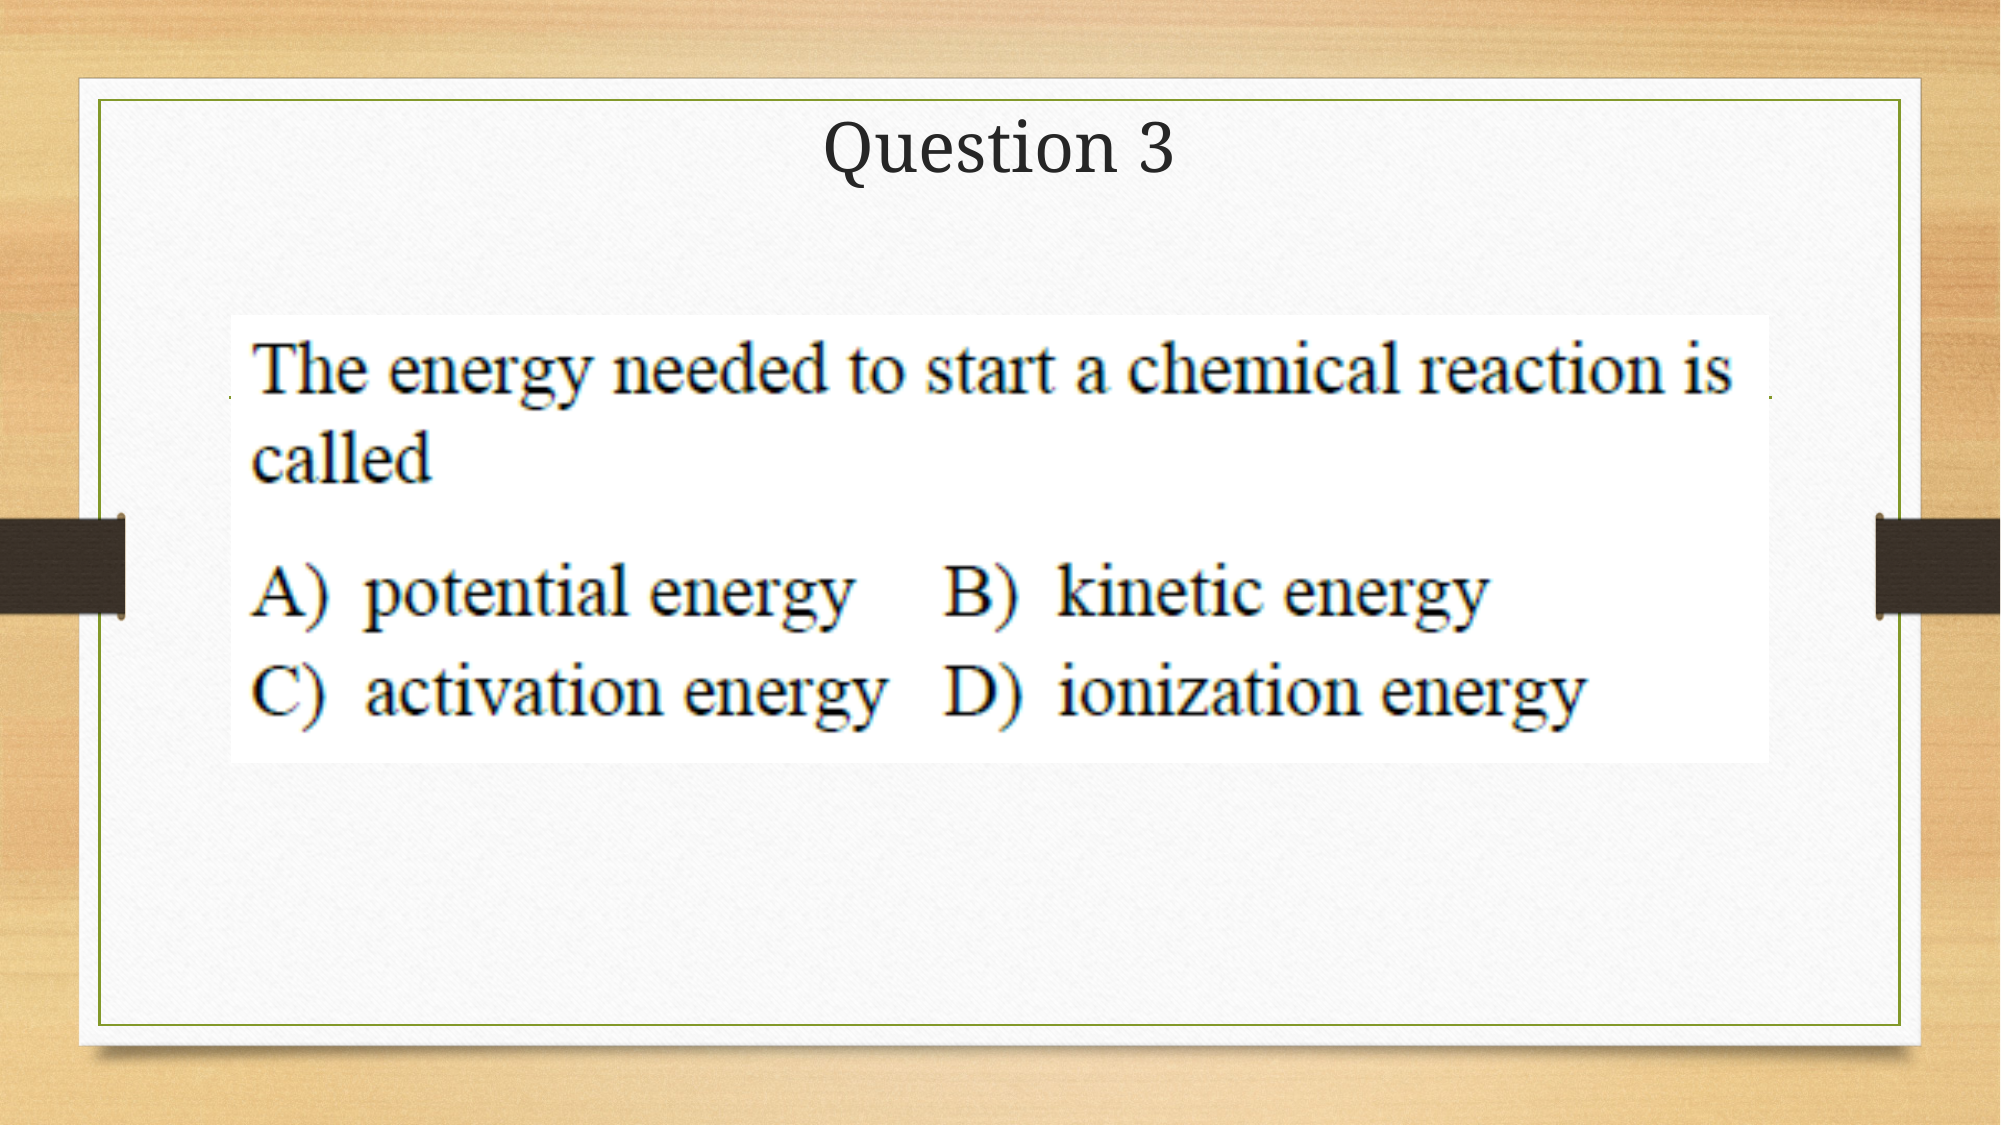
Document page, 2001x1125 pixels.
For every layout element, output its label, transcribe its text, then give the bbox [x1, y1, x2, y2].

title Question 3 [212, 95, 1788, 195]
picture [0, 0, 2001, 1125]
